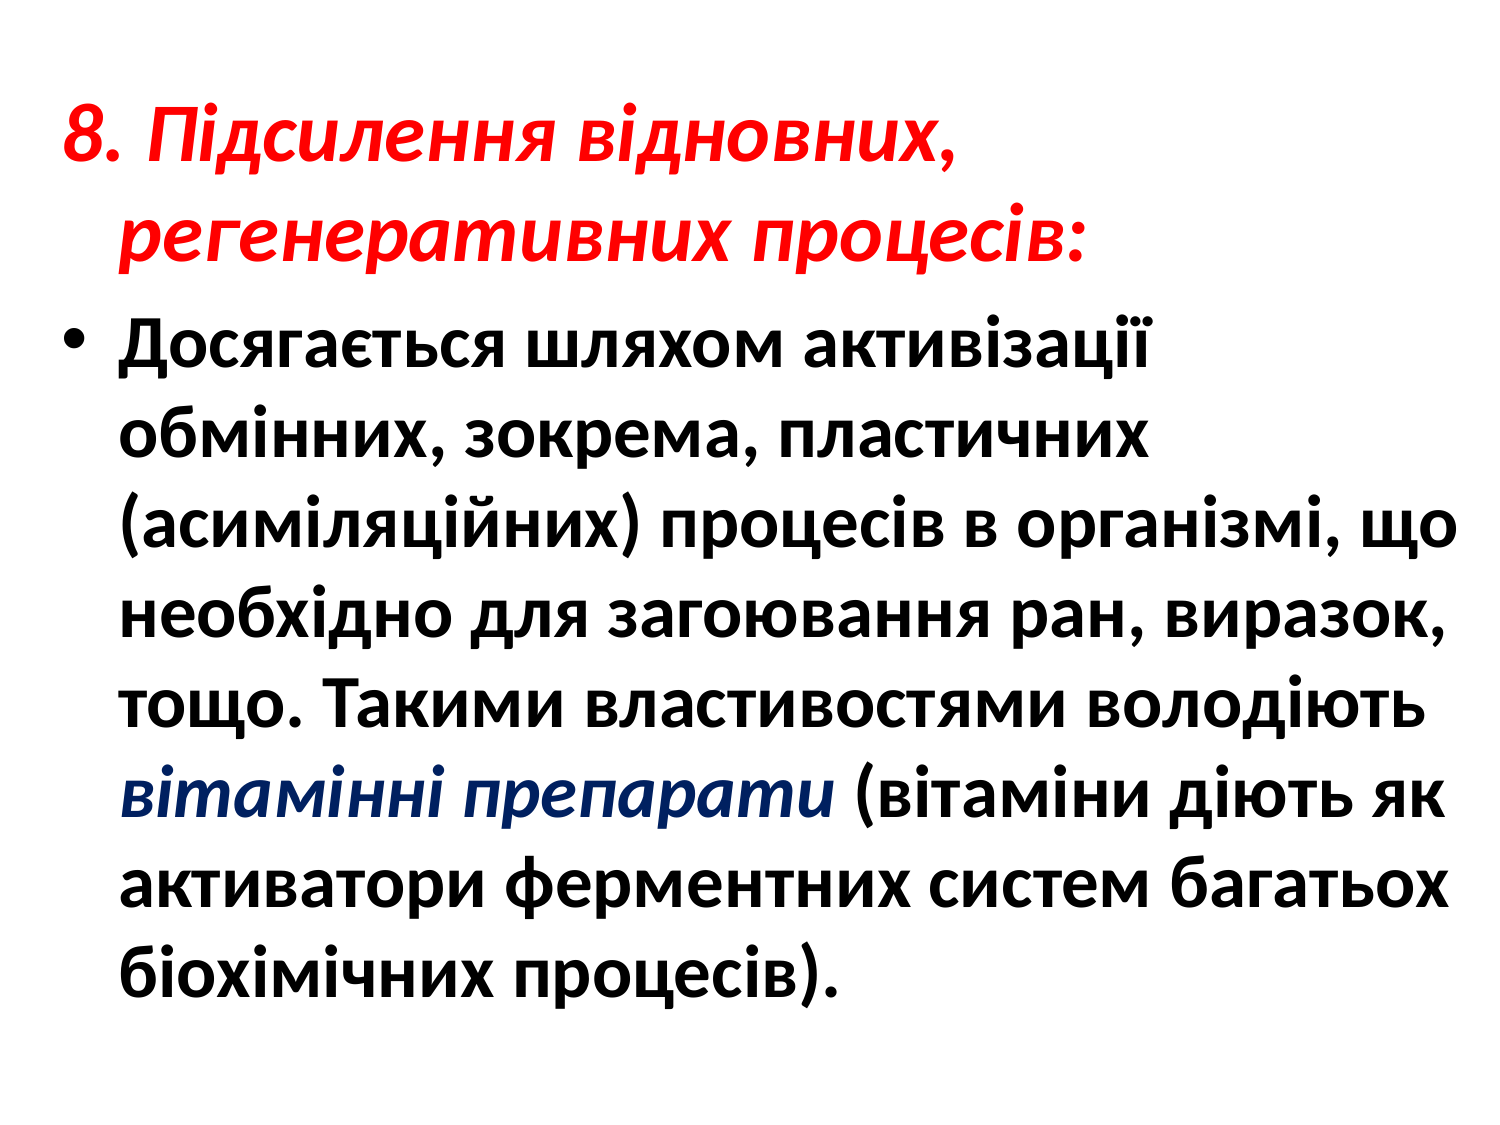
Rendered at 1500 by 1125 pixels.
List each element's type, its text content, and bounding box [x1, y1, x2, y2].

list 8. Підсилення відновних, регенеративних процесів: Досягається шляхом активізації обмінних, зокрема, пластичних (асиміляційних) процесів в організмі, що необхідно для загоювання ран, виразок, тощо. Такими властивостями володіють вітамінні препарати (вітаміни діють як активатори ферментних систем багатьох біохімічних процесів). [46, 70, 1500, 1043]
